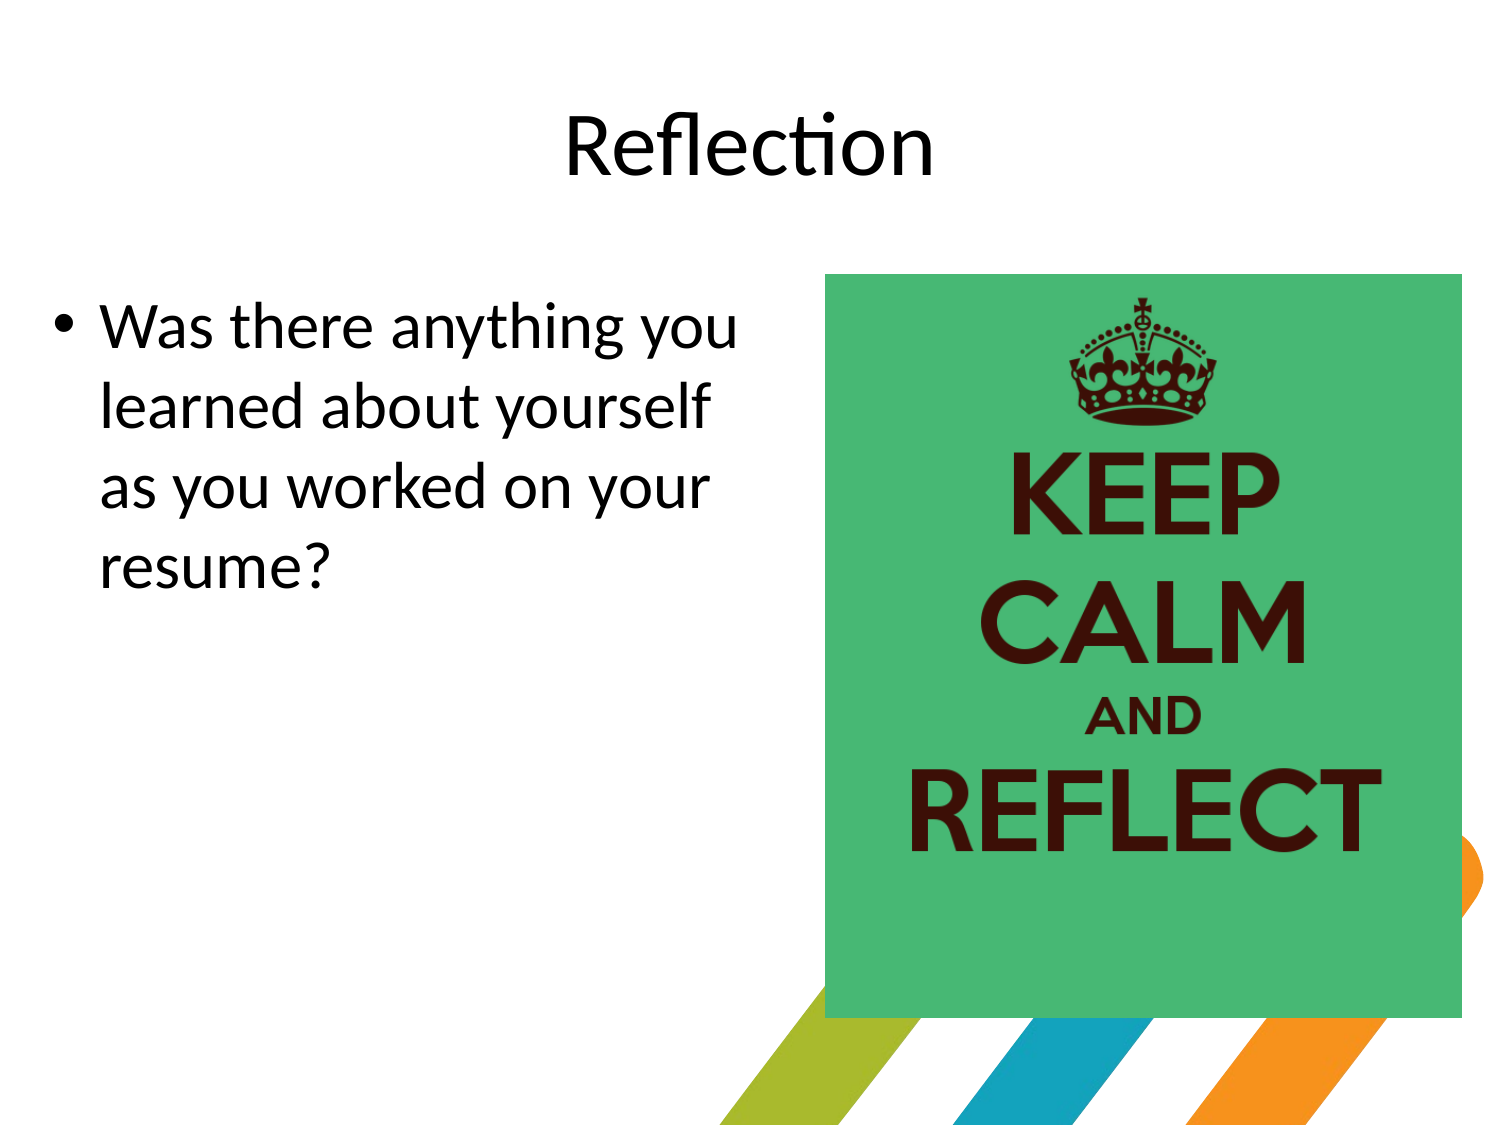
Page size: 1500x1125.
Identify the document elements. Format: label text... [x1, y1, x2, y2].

picture [674, 827, 1484, 1125]
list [824, 274, 1462, 1018]
text_box Was there anything you learned about yourself as you worked on your resume? [37, 274, 763, 610]
title Reflection [75, 45, 1425, 233]
